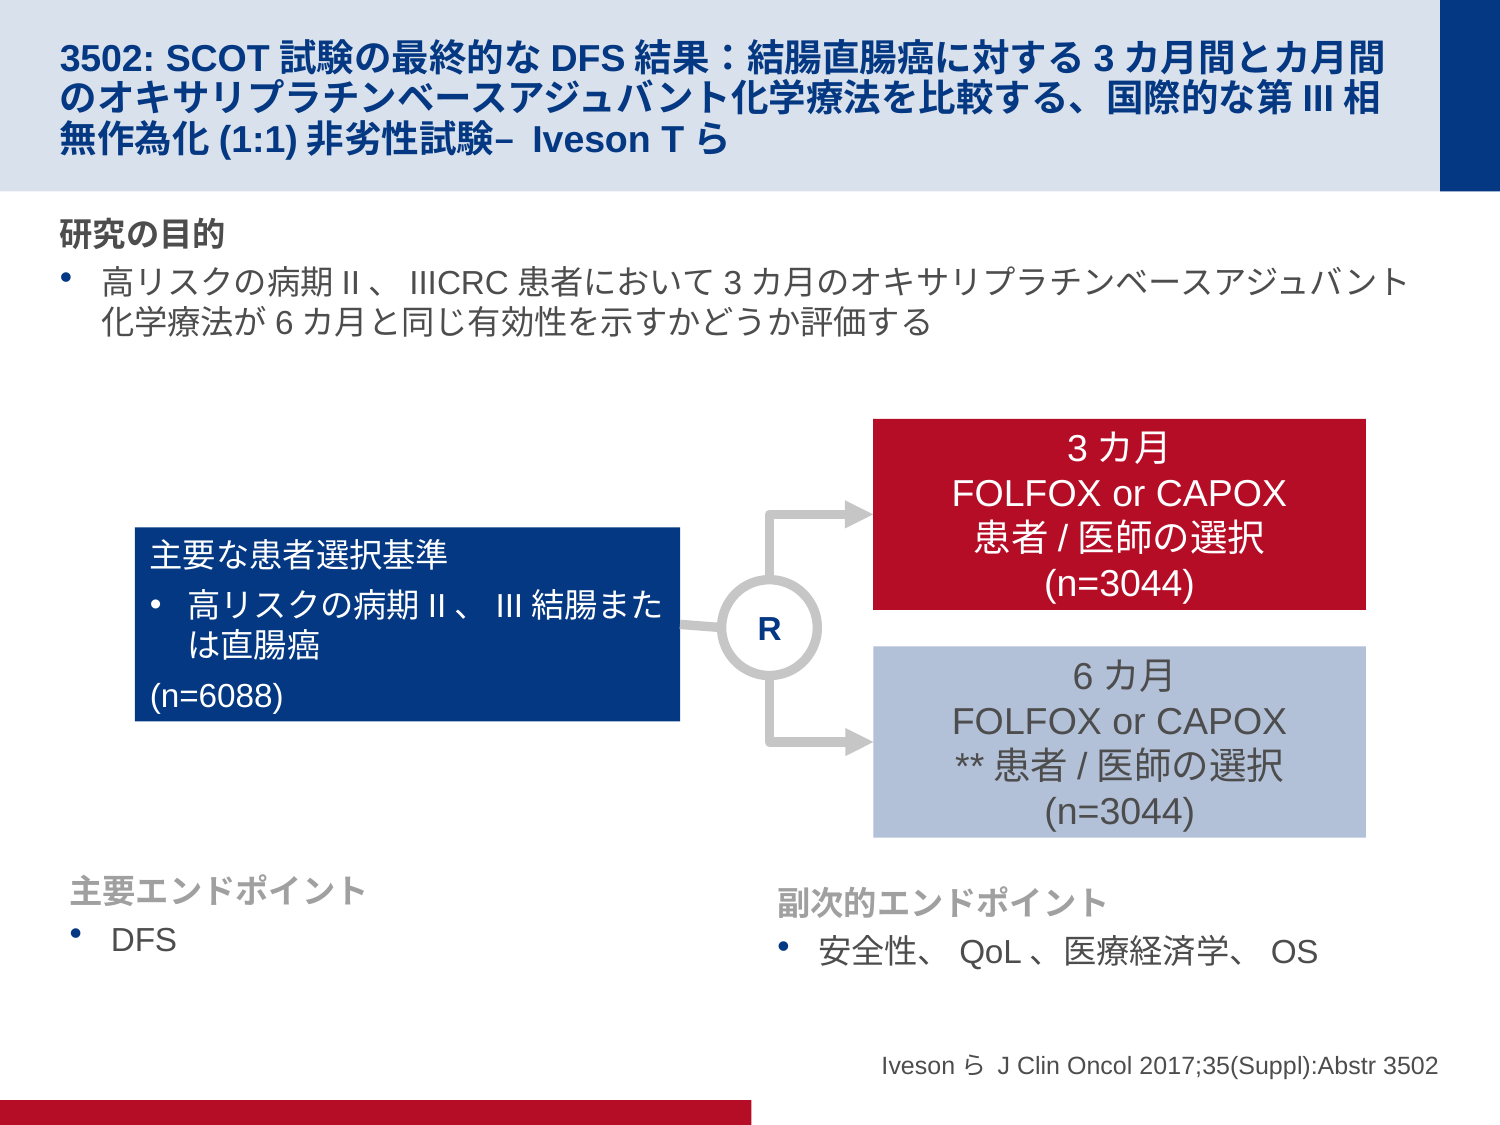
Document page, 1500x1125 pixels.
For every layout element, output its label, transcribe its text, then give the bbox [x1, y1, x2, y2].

title 3502: SCOT試験の最終的なDFS結果：結腸直腸癌に対する3カ月間とカ月間のオキサリプラチンベースアジュバント化学療法を比較する、国際的な第III相無作為化(1:1)非劣性試験– Iveson Tら [59, 29, 1412, 162]
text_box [787, 656, 855, 761]
list Ivesonら J Clin Oncol 2017;35(Suppl):Abstr 3502 [737, 999, 1441, 1080]
text_box 主要な患者選択基準 高リスクの病期II、III結腸または直腸癌 (n=6088) [134, 527, 681, 722]
text_box 主要エンドポイント DFS [69, 862, 748, 1018]
text_box R [721, 579, 818, 676]
text_box 3カ月 FOLFOX or CAPOX 患者/医師の選択 (n=3044) [873, 418, 1366, 610]
text_box 6カ月 FOLFOX or CAPOX **患者/医師の選択 (n=3044) [873, 646, 1366, 838]
text_box 副次的エンドポイント 安全性、QoL、医療経済学、OS [762, 874, 1441, 1044]
text_box 研究の目的 高リスクの病期II、IIICRC患者において3カ月のオキサリプラチンベースアジュバント化学療法が6カ月と同じ有効性を示すかどうか評価する [59, 205, 1441, 315]
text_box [788, 494, 855, 600]
